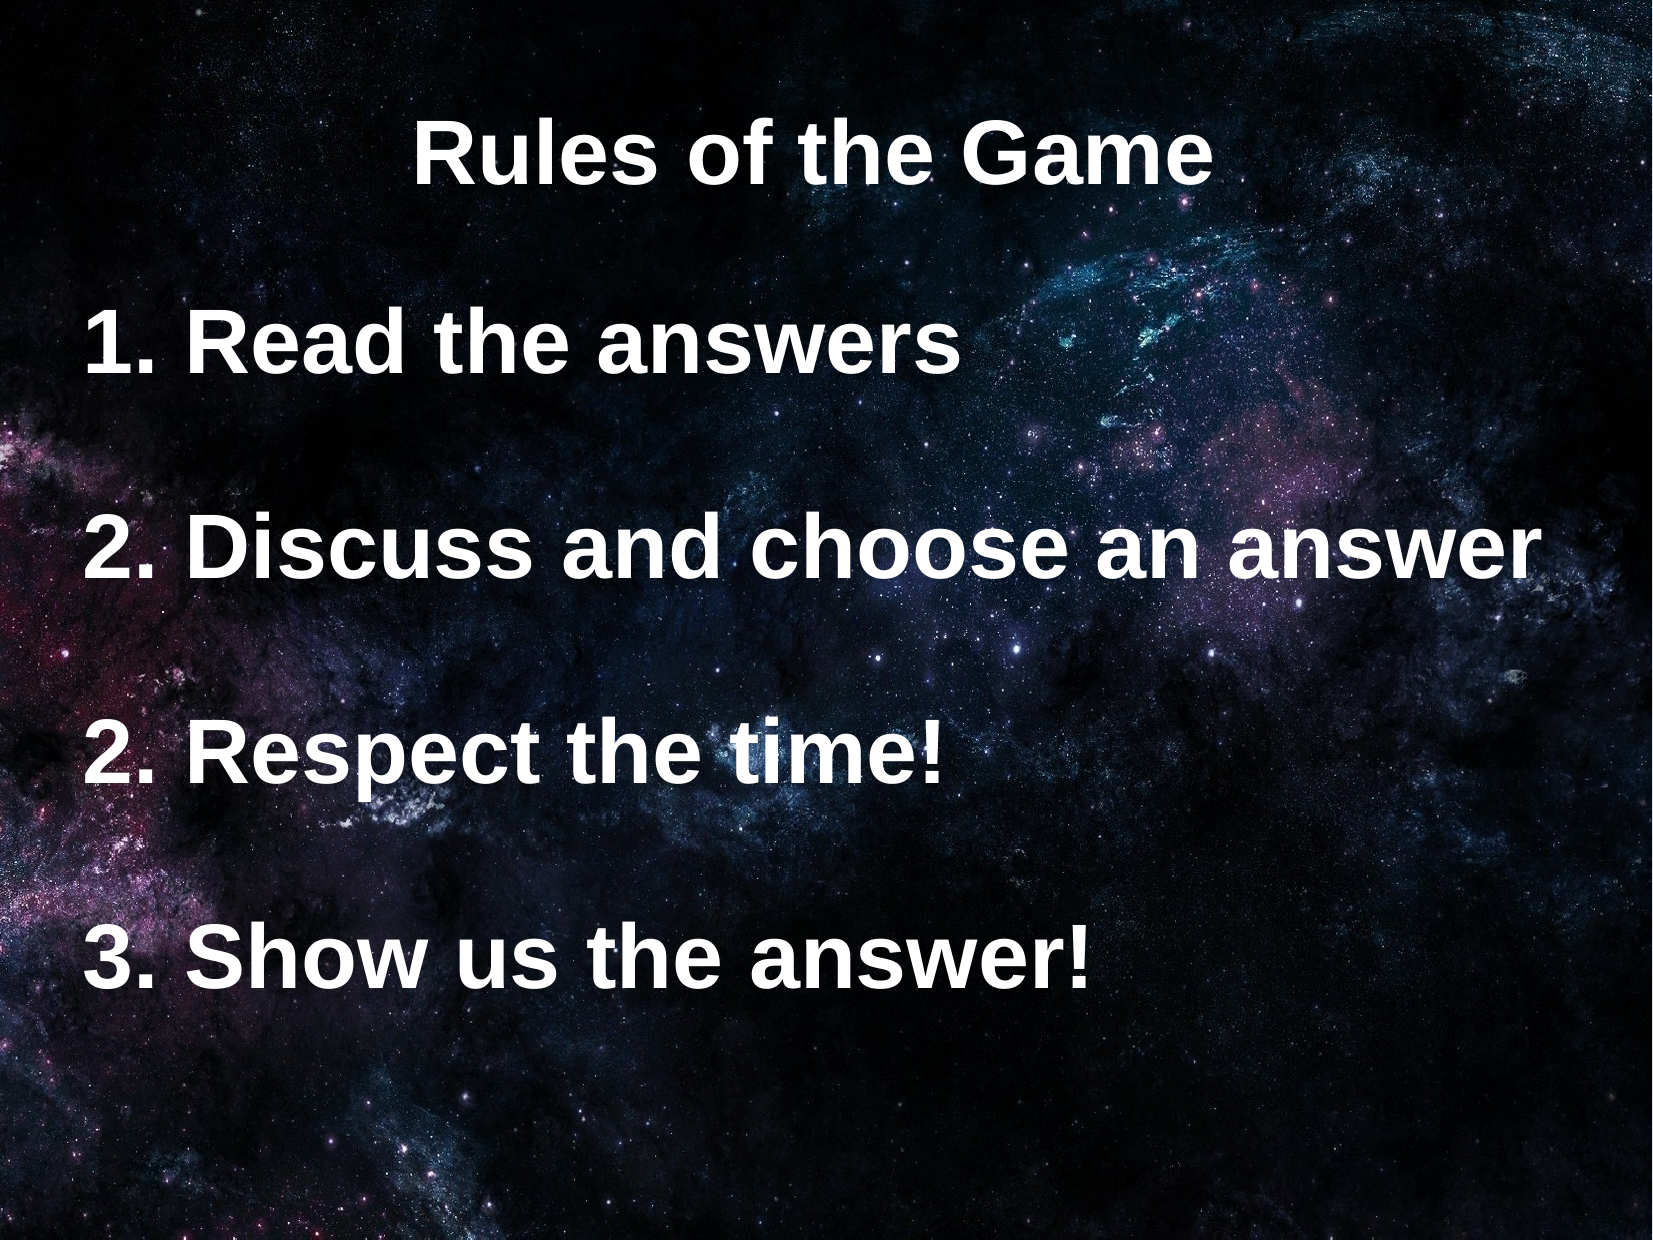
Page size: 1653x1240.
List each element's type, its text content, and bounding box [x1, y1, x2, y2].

title Rules of the Game [82, 48, 1571, 258]
list 1. Read the answers 2. Discuss and choose an answer 2. Respect the time! 3. Show us the answer! [82, 289, 1571, 1011]
picture [0, 0, 1653, 1240]
